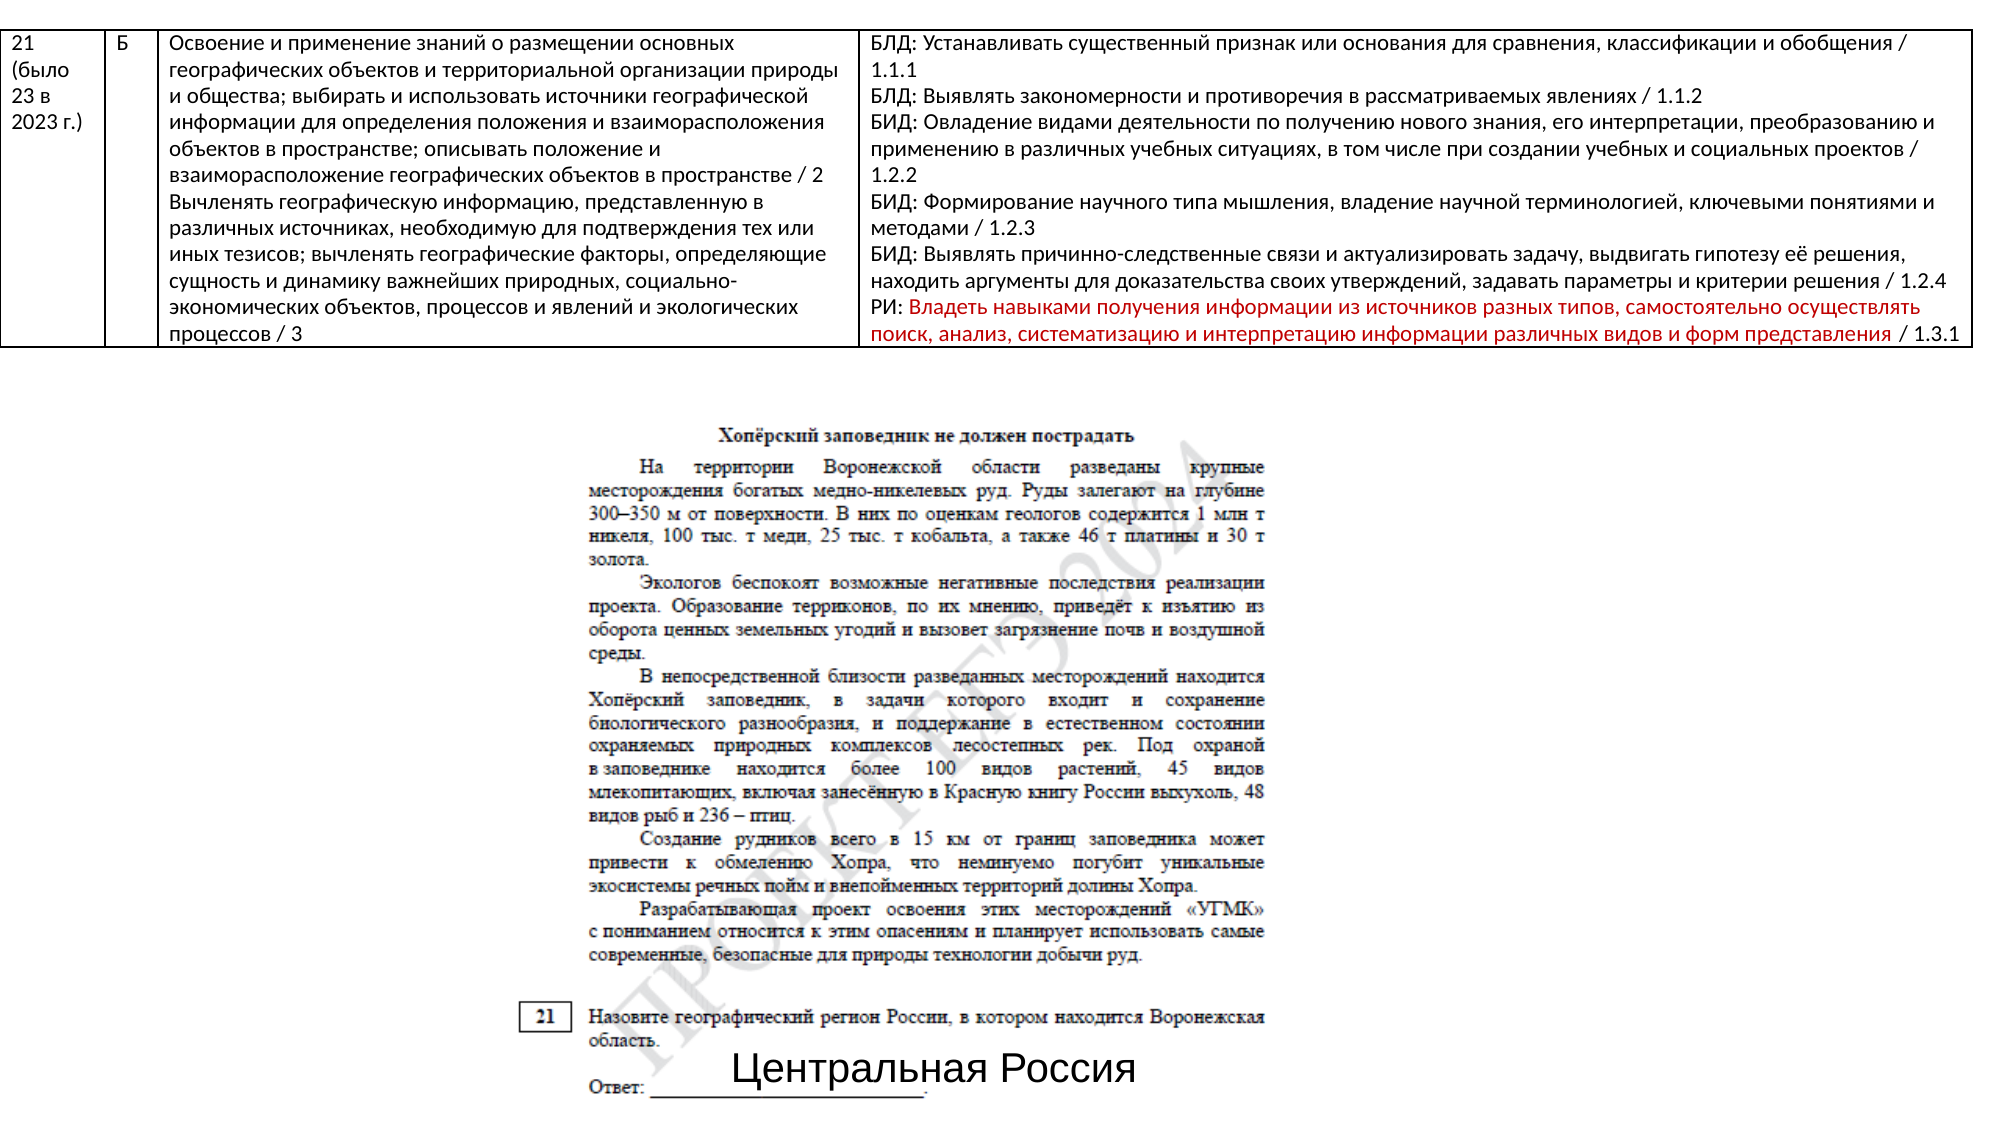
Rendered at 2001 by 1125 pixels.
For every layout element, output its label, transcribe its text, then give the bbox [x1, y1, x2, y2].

table_header БЛД: Устанавливать существенный признак или основания для сравнения, классификации и обобщения / 1.1.1 БЛД: Выявлять закономерности и противоречия в рассматриваемых явлениях / 1.1.2 БИД: Овладение видами деятельности по получению нового знания, его интерпретации, преобразованию и применению в различных учебных ситуациях, в том числе при создании учебных и социальных проектов / 1.2.2 БИД: Формирование научного типа мышления, владение научной терминологией, ключевыми понятиями и методами / 1.2.3 БИД: Выявлять причинно-следственные связи и актуализировать задачу, выдвигать гипотезу её решения, находить аргументы для доказательства своих утверждений, задавать параметры и критерии решения / 1.2.4 РИ: Владеть навыками получения информации из источников разных типов, самостоятельно осуществлять поиск, анализ, систематизацию и интерпретацию информации различных видов и форм представления / 1.3.1 [860, 31, 1971, 346]
table_header Освоение и применение знаний о размещении основных географических объектов и территориальной организации природы и общества; выбирать и использовать источники географической информации для определения положения и взаиморасположения объектов в пространстве; описывать положение и взаиморасположение географических объектов в пространстве / 2 Вычленять географическую информацию, представленную в различных источниках, необходимую для подтверждения тех или иных тезисов; вычленять географические факторы, определяющие сущность и динамику важнейших природных, социально-экономических объектов, процессов и явлений и экологических процессов / 3 [159, 31, 858, 346]
table_header 21 (было 23 в 2023 г.) [1, 31, 104, 346]
table_header Б [106, 31, 157, 346]
picture [508, 417, 1290, 1112]
